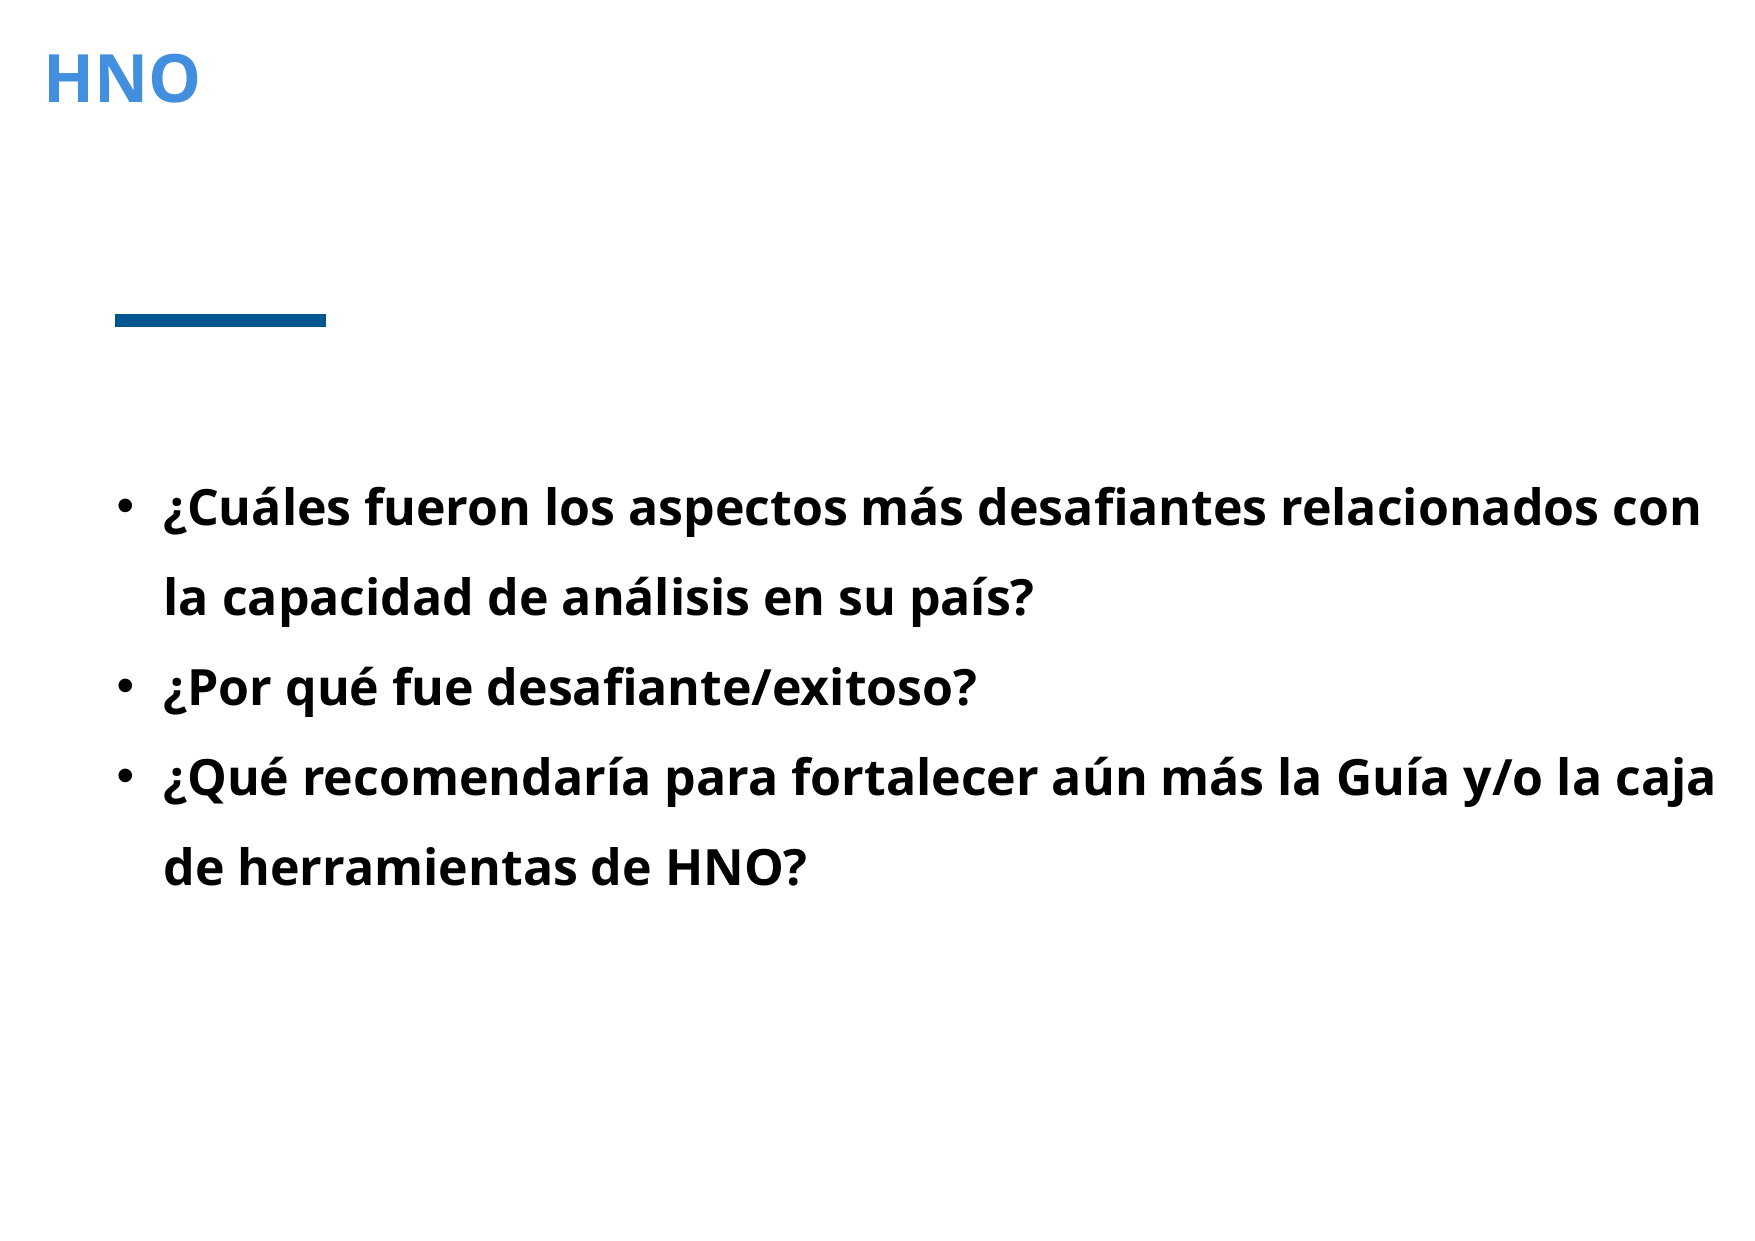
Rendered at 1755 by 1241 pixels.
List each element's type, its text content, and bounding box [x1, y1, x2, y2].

list ¿Cuáles fueron los aspectos más desafiantes relacionados con la capacidad de análisis en su país? ¿Por qué fue desafiante/exitoso? ¿Qué recomendaría para fortalecer aún más la Guía y/o la caja de herramientas de HNO? [116, 445, 1728, 1176]
list HNO [43, 35, 1504, 186]
